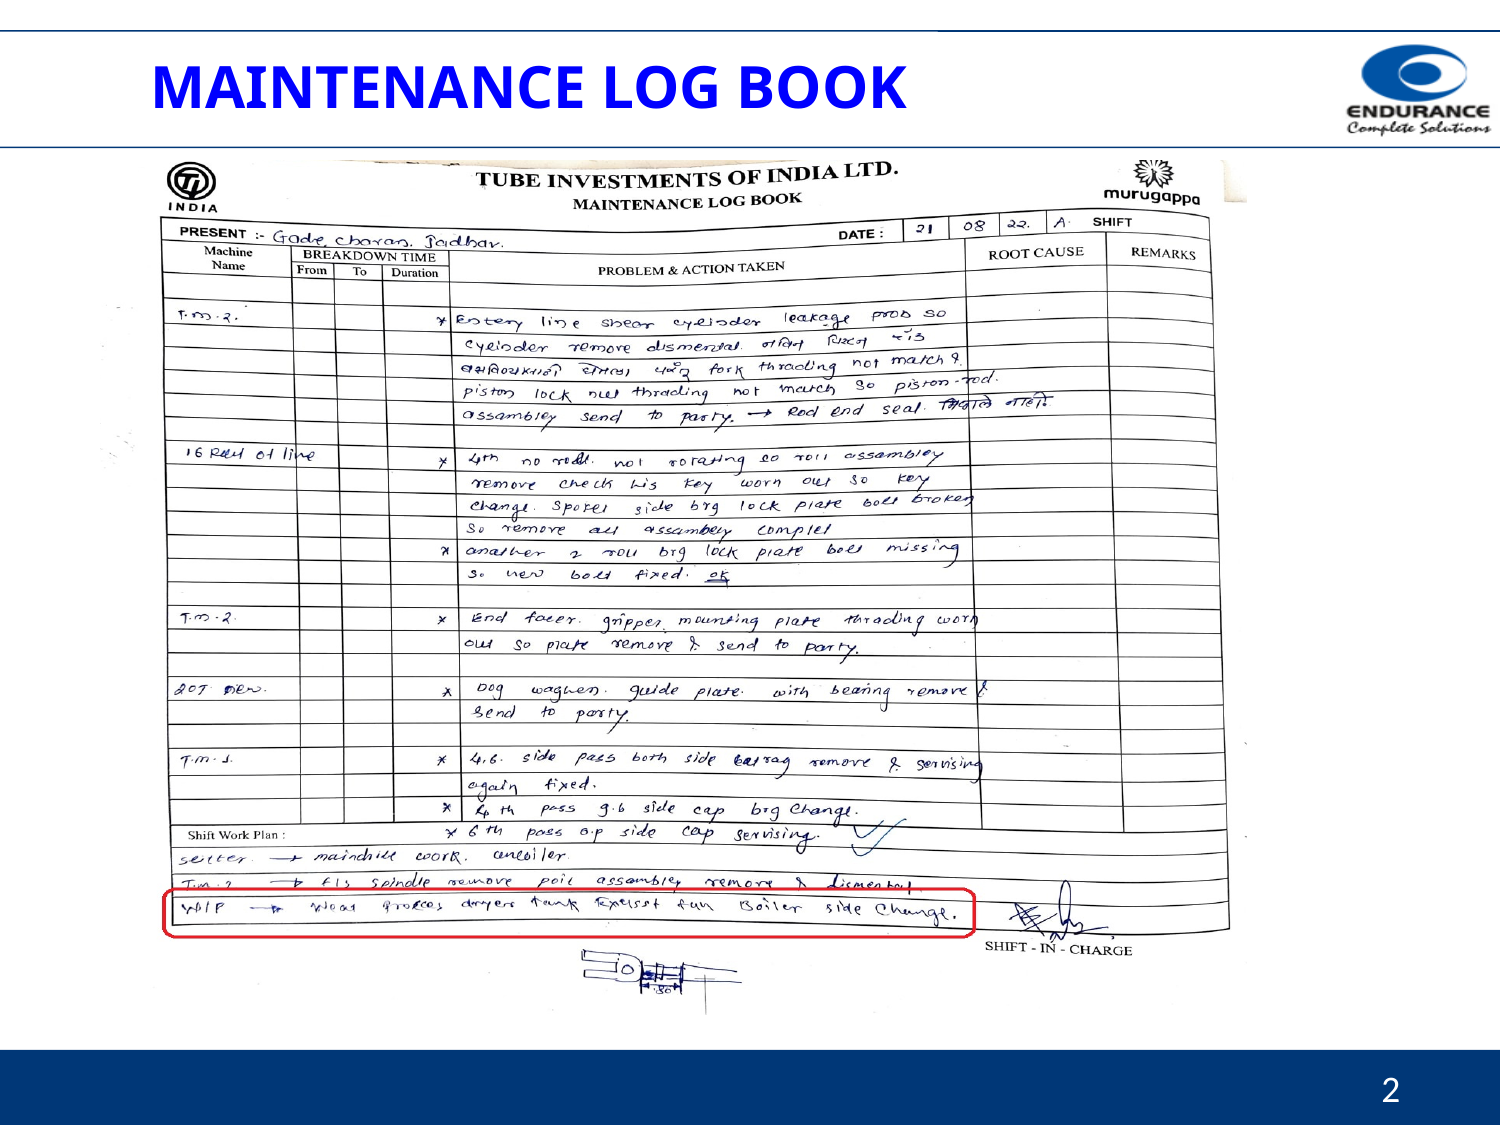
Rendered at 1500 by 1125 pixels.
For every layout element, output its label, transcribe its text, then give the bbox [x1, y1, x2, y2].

picture [100, 160, 1247, 1016]
text_box MAINTENANCE LOG BOOK [135, 42, 1258, 129]
picture [1336, 41, 1498, 138]
